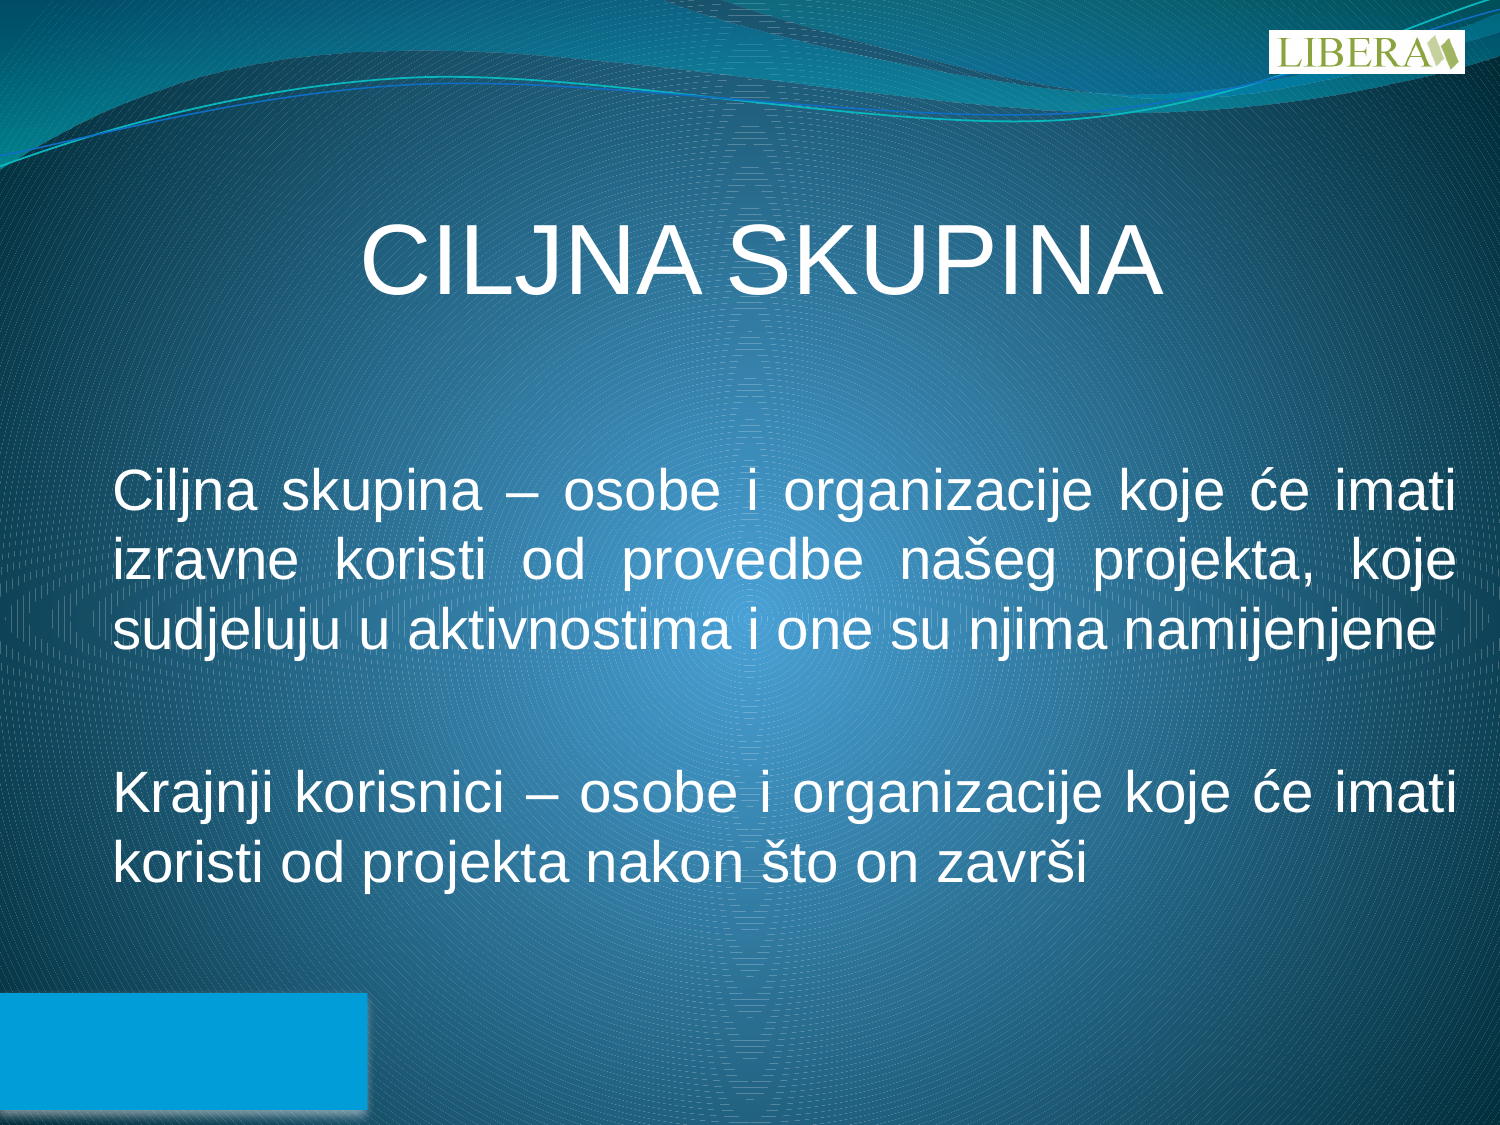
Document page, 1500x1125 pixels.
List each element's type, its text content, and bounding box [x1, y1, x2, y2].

subtitle Ciljna skupina – osobe i organizacije koje će imati izravne koristi od provedbe našeg projekta, koje sudjeluju u aktivnostima i one su njima namijenjene Krajnji korisnici – osobe i organizacije koje će imati koristi od projekta nakon što on završi [112, 444, 1471, 1024]
title CILJNA SKUPINA [112, 160, 1388, 315]
text_box [123, 326, 1424, 831]
text_box [64, 464, 1424, 864]
